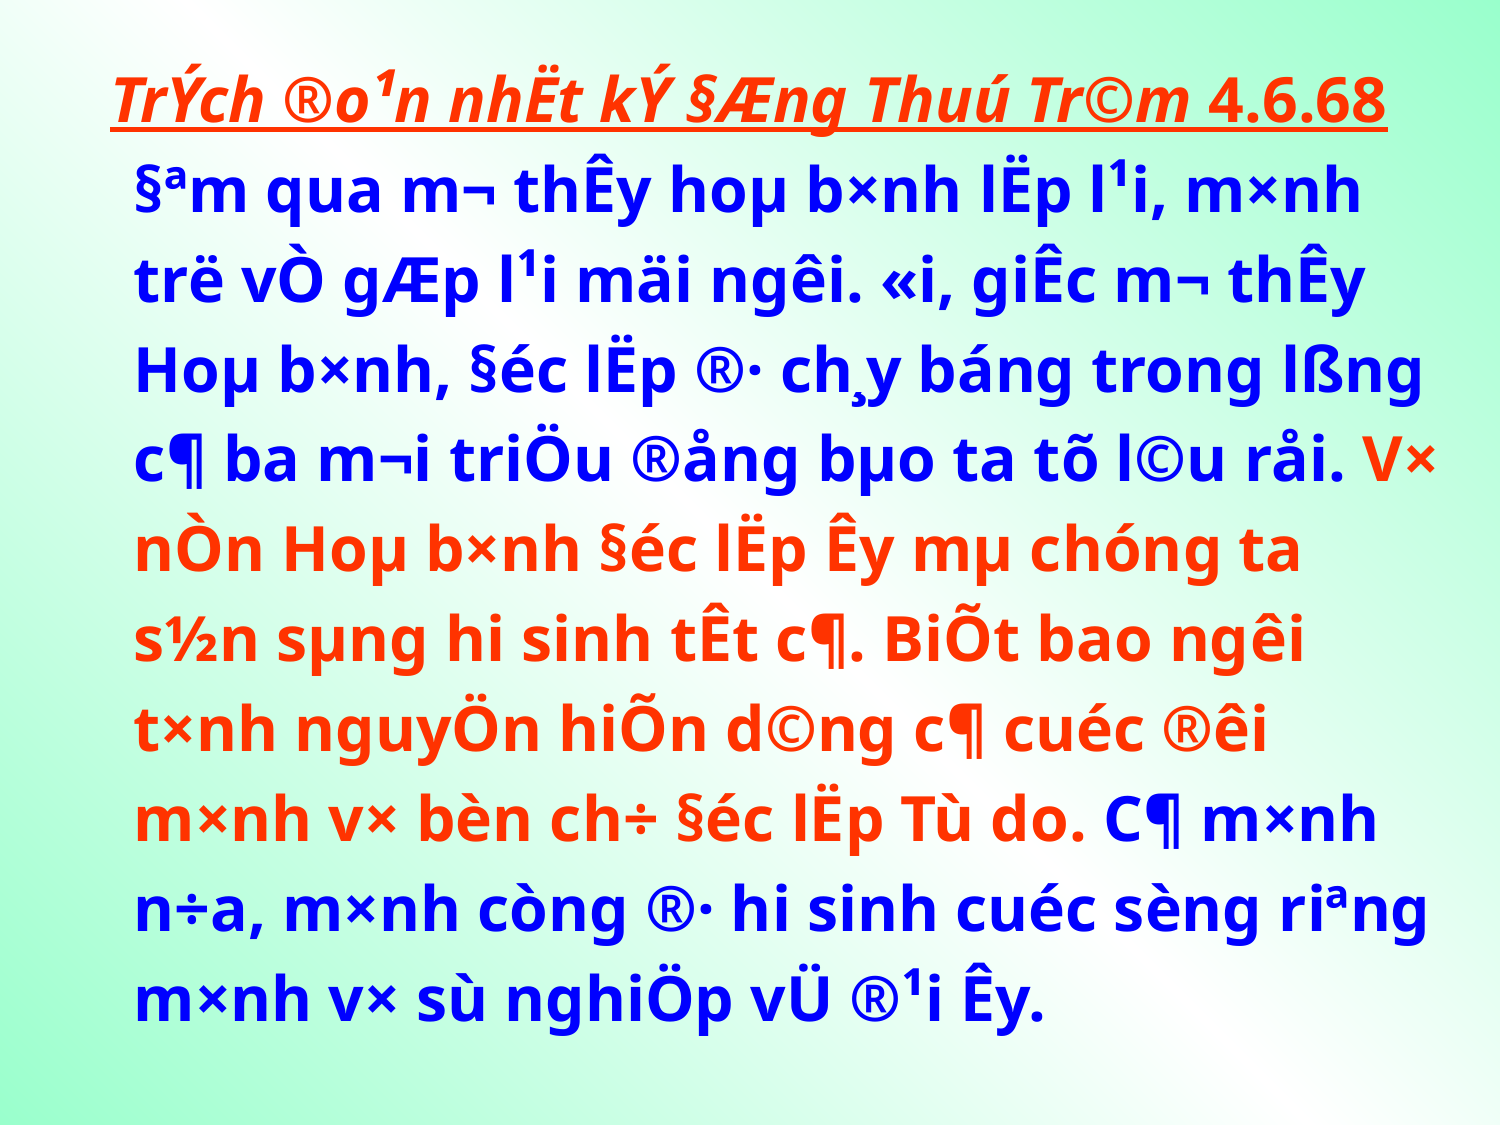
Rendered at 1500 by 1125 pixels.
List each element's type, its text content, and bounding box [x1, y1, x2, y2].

list TrÝch ®o¹n nhËt kÝ §Æng Thuú Tr©m 4.6.68 §ªm qua m¬ thÊy hoµ b×nh lËp l¹i, m×nh trë vÒ gÆp l¹i mäi ng­êi. «i, giÊc m¬ thÊy Hoµ b×nh, §éc lËp ®· ch¸y báng trong lßng c¶ ba m­¬i triÖu ®ång bµo ta tõ l©u råi. V× nÒn Hoµ b×nh §éc lËp Êy mµ chóng ta s½n sµng hi sinh tÊt c¶. BiÕt bao ng­êi t×nh nguyÖn hiÕn d©ng c¶ cuéc ®êi m×nh v× bèn ch÷ §éc lËp Tù do. C¶ m×nh n÷a, m×nh còng ®· hi sinh cuéc sèng riªng m×nh v× sù nghiÖp vÜ ®¹i Êy. [62, 37, 1463, 976]
